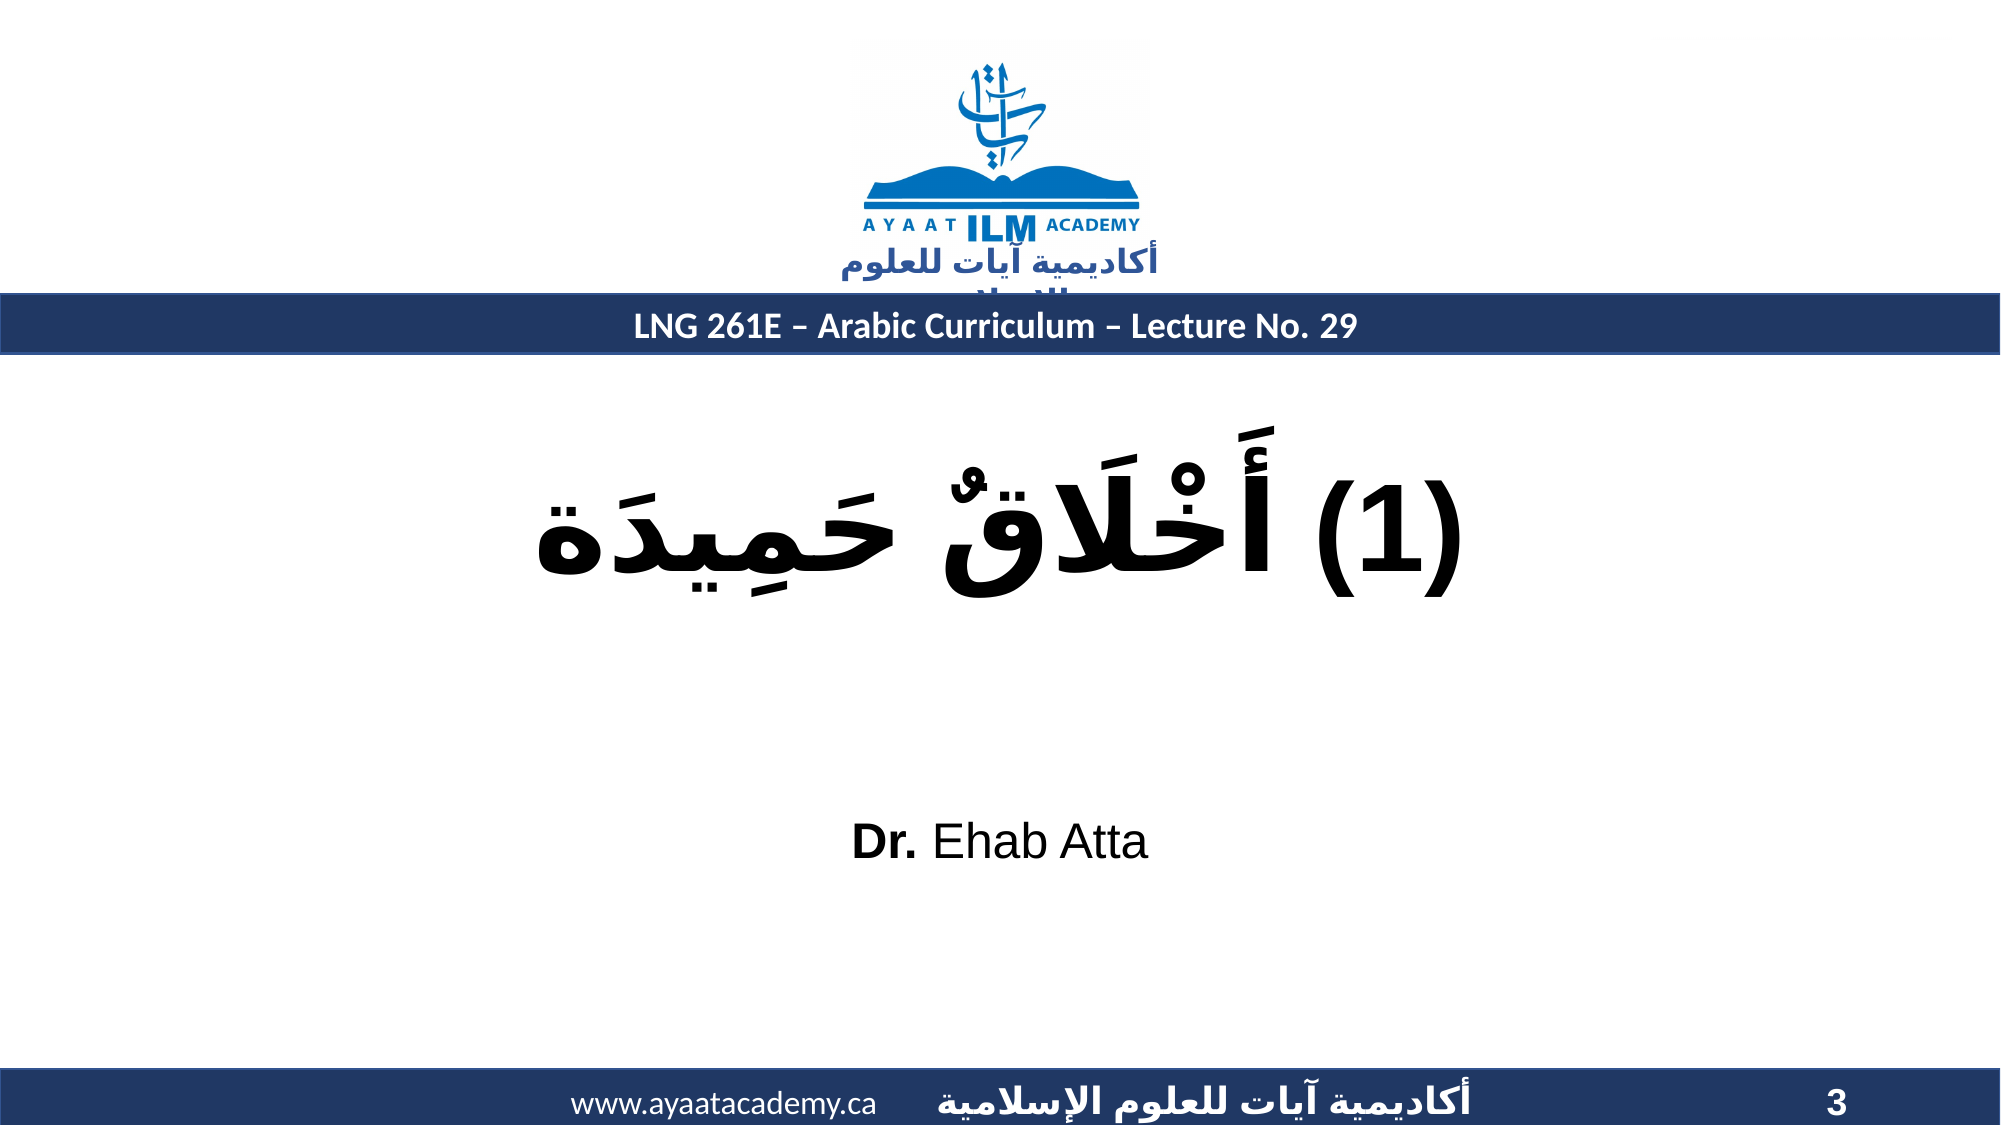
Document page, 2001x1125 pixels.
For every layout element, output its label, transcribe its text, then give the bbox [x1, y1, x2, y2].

subtitle Dr. Ehab Atta [249, 771, 1750, 1043]
title (1) أَخْلَاقٌ حَمِيدَة [249, 364, 1750, 757]
slide_number 3 [1412, 1070, 1863, 1125]
picture [850, 39, 1150, 259]
